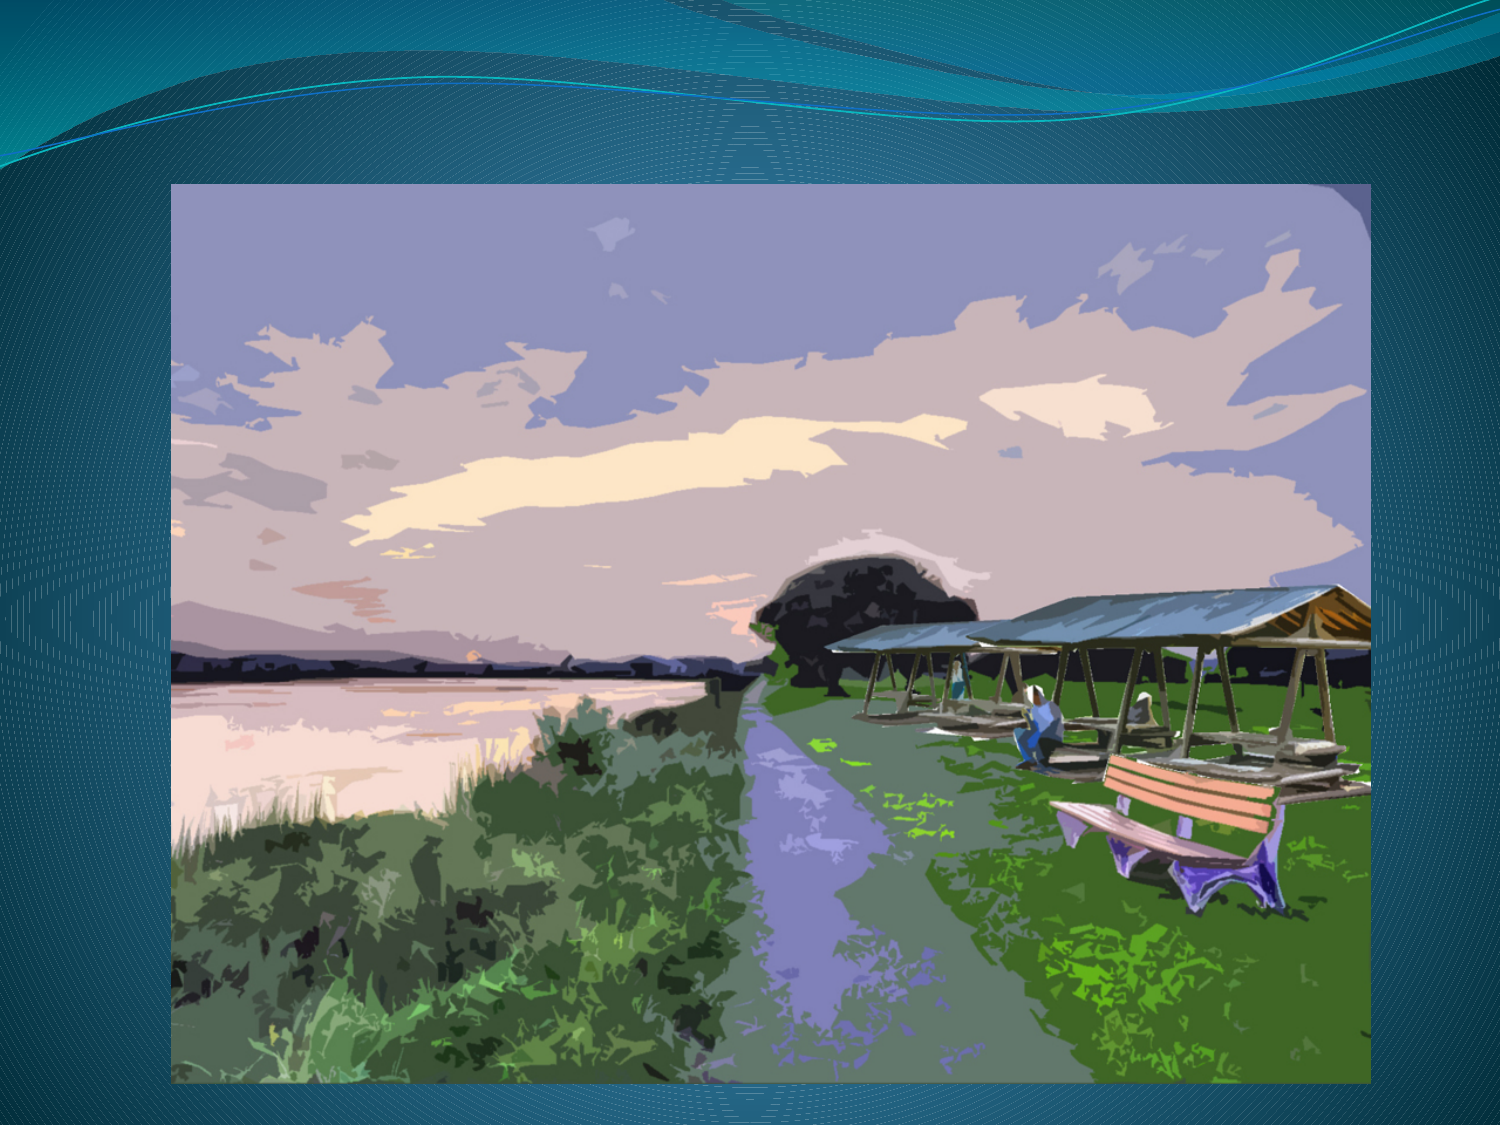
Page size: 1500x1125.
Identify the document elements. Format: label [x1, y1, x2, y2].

picture [170, 184, 1371, 1084]
